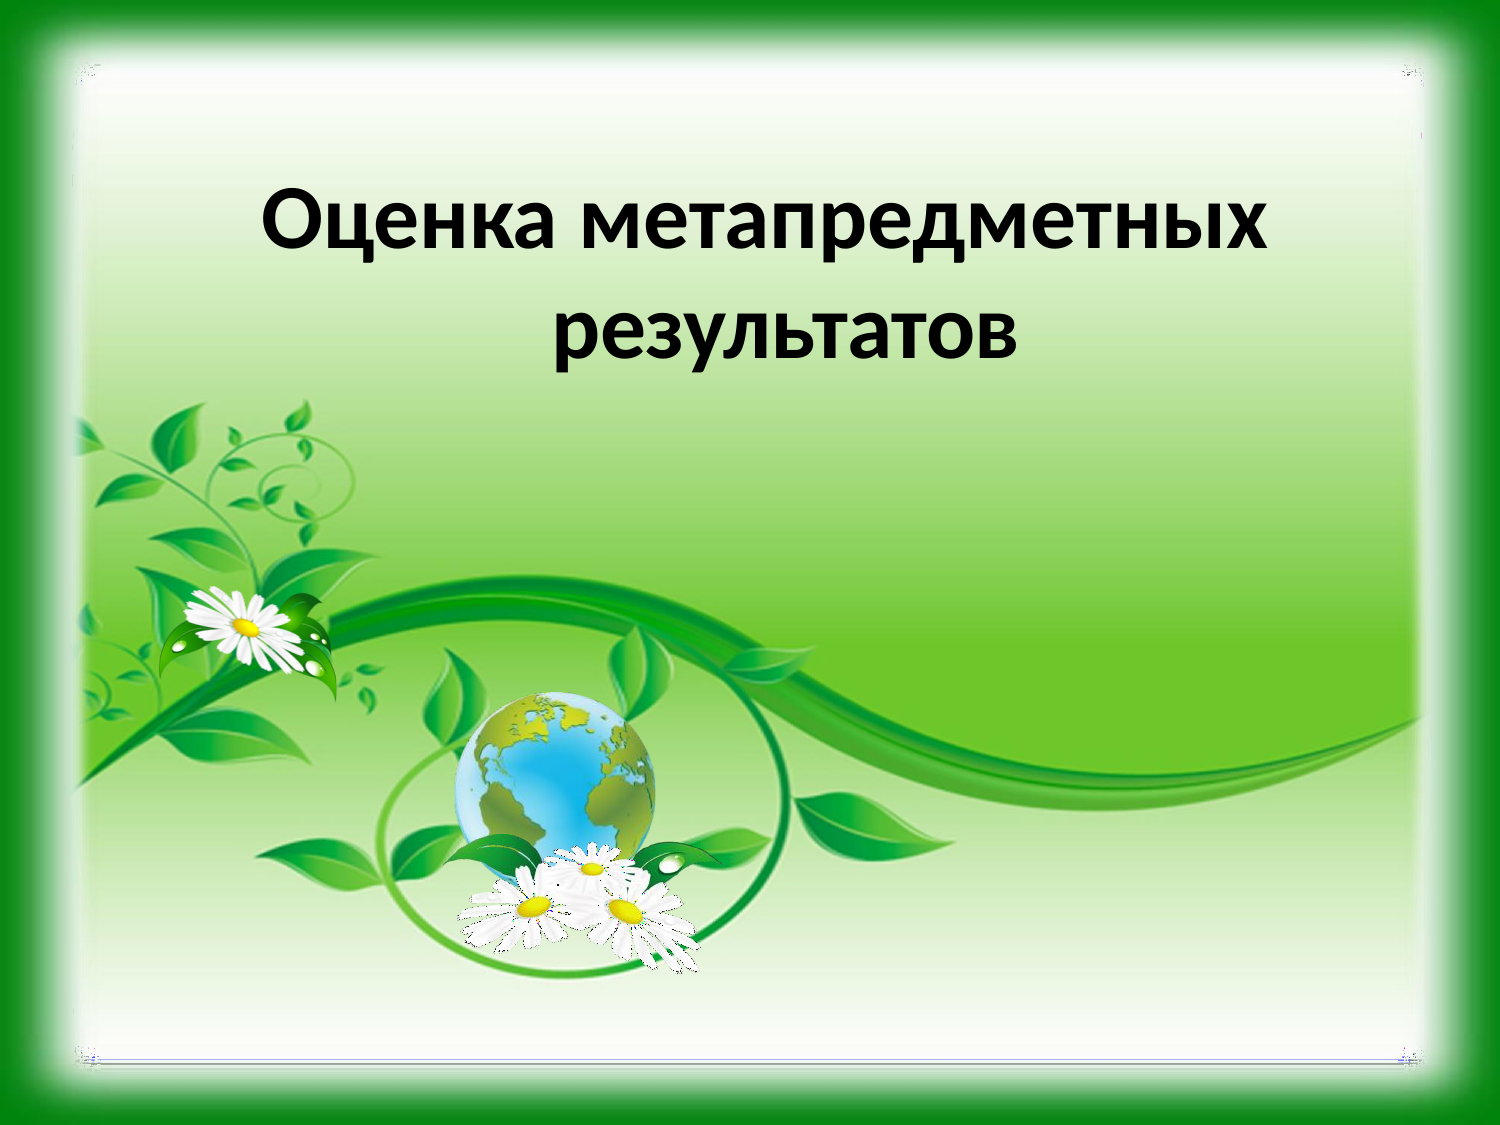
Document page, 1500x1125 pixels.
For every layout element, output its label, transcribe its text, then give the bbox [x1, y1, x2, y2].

text_box [64, 54, 1436, 1078]
picture [0, 0, 1500, 1125]
text_box [159, 586, 337, 703]
text_box [442, 834, 723, 975]
title Оценка метапредметных результатов [259, 155, 1277, 378]
text_box [454, 692, 656, 834]
